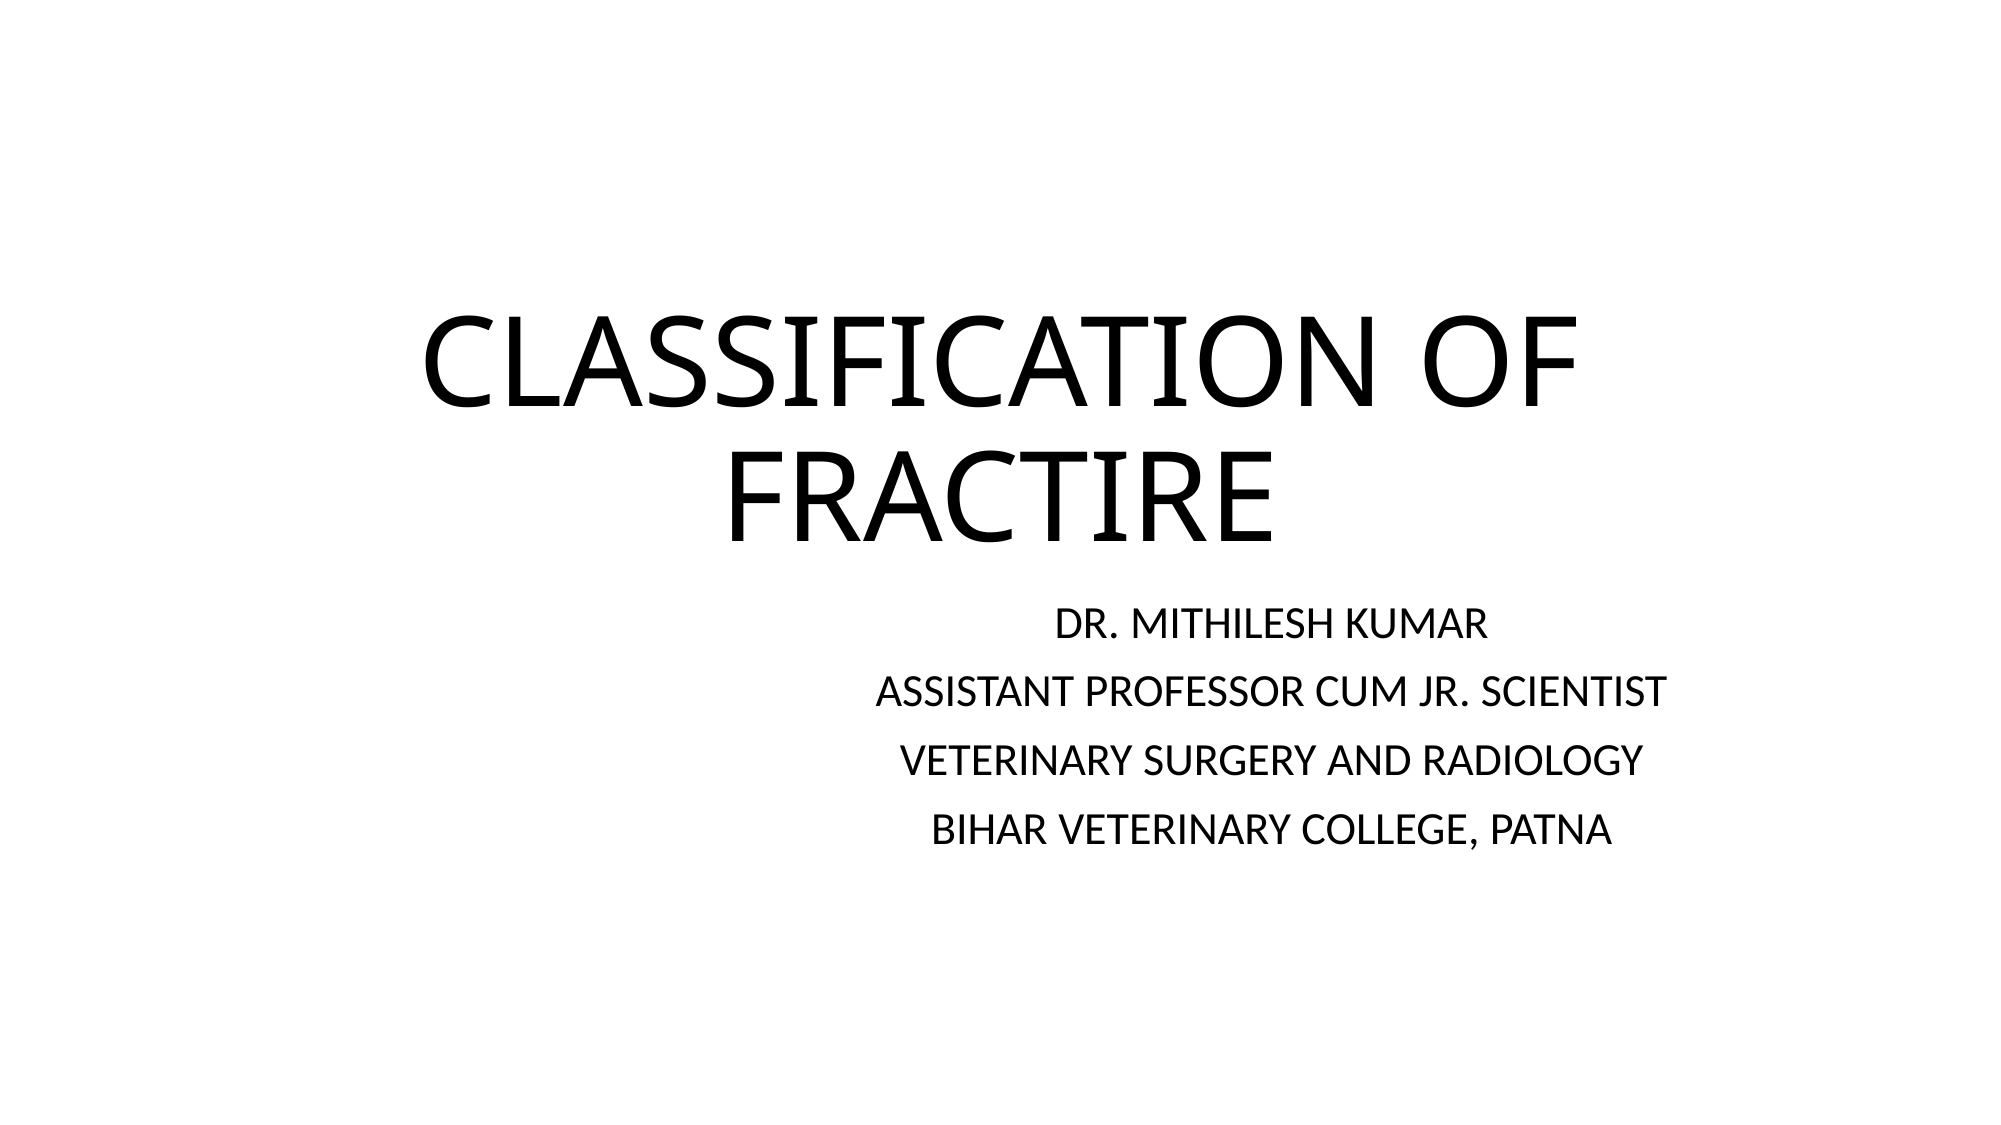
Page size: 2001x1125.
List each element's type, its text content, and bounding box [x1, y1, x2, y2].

subtitle DR. MITHILESH KUMAR ASSISTANT PROFESSOR CUM JR. SCIENTIST VETERINARY SURGERY AND RADIOLOGY BIHAR VETERINARY COLLEGE, PATNA [793, 590, 1750, 863]
title CLASSIFICATION OF FRACTIRE [249, 184, 1750, 576]
